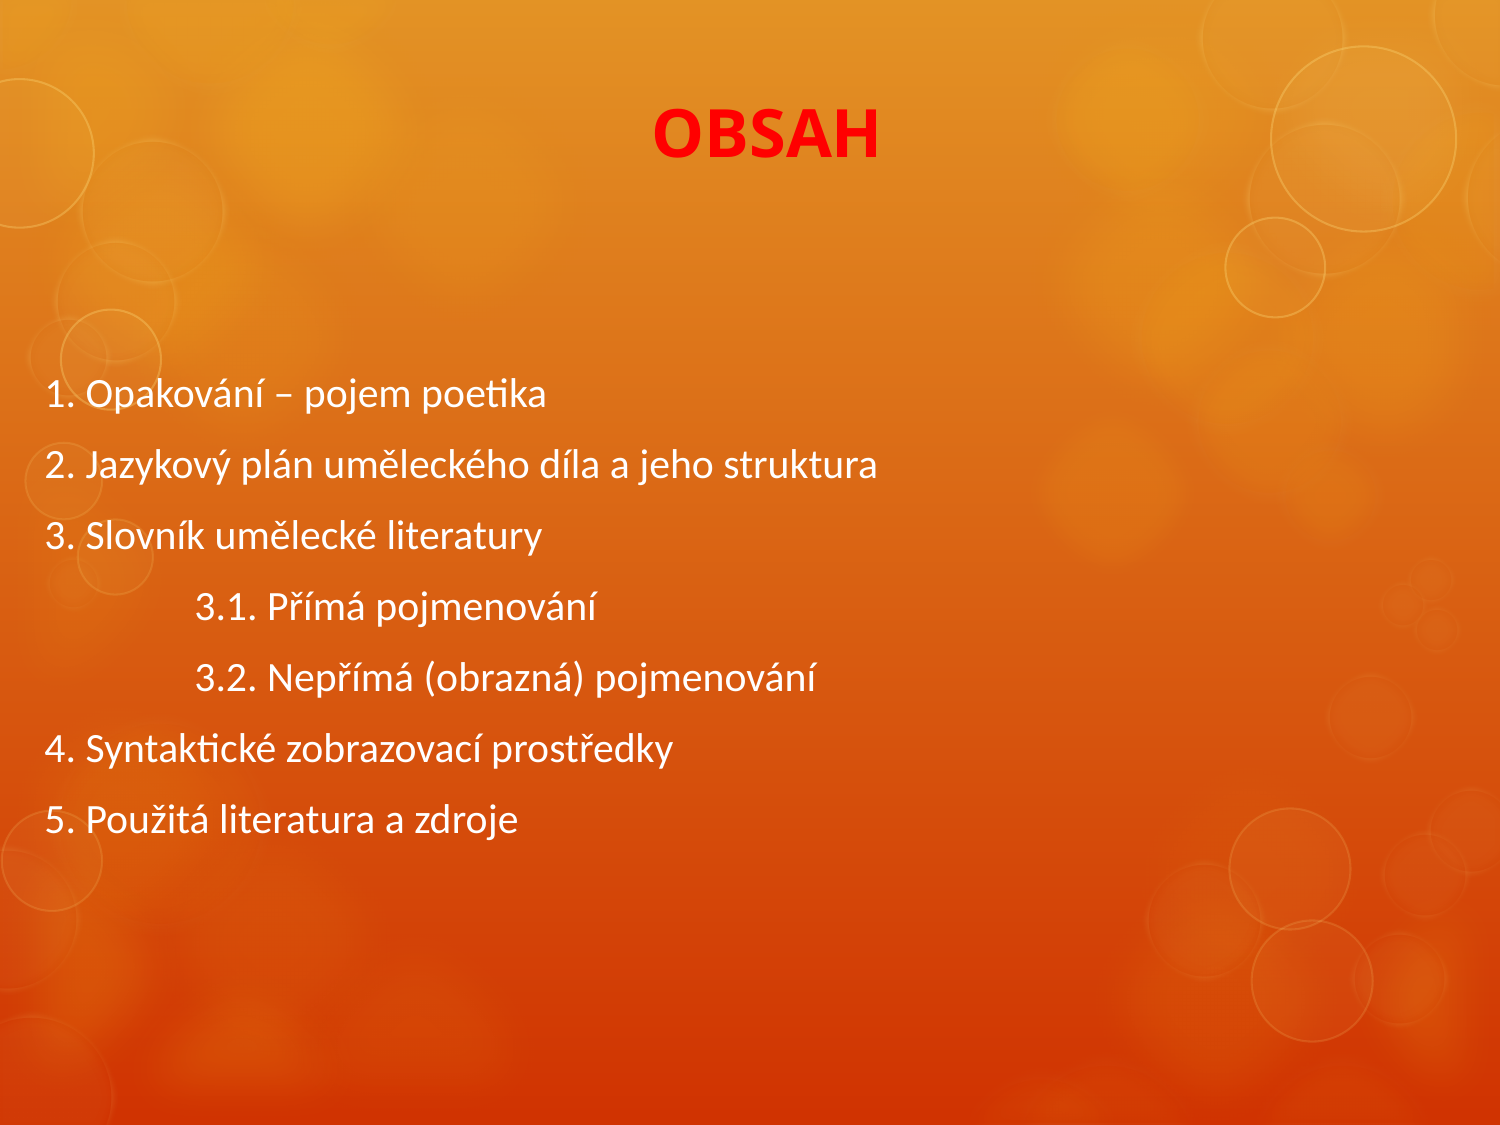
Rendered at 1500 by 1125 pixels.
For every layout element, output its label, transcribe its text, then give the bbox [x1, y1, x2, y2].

list 1. Opakování – pojem poetika 2. Jazykový plán uměleckého díla a jeho struktura 3. Slovník umělecké literatury 3.1. Přímá pojmenování 3.2. Nepřímá (obrazná) pojmenování 4. Syntaktické zobrazovací prostředky 5. Použitá literatura a zdroje [29, 196, 1459, 1071]
title OBSAH [183, 54, 1352, 196]
